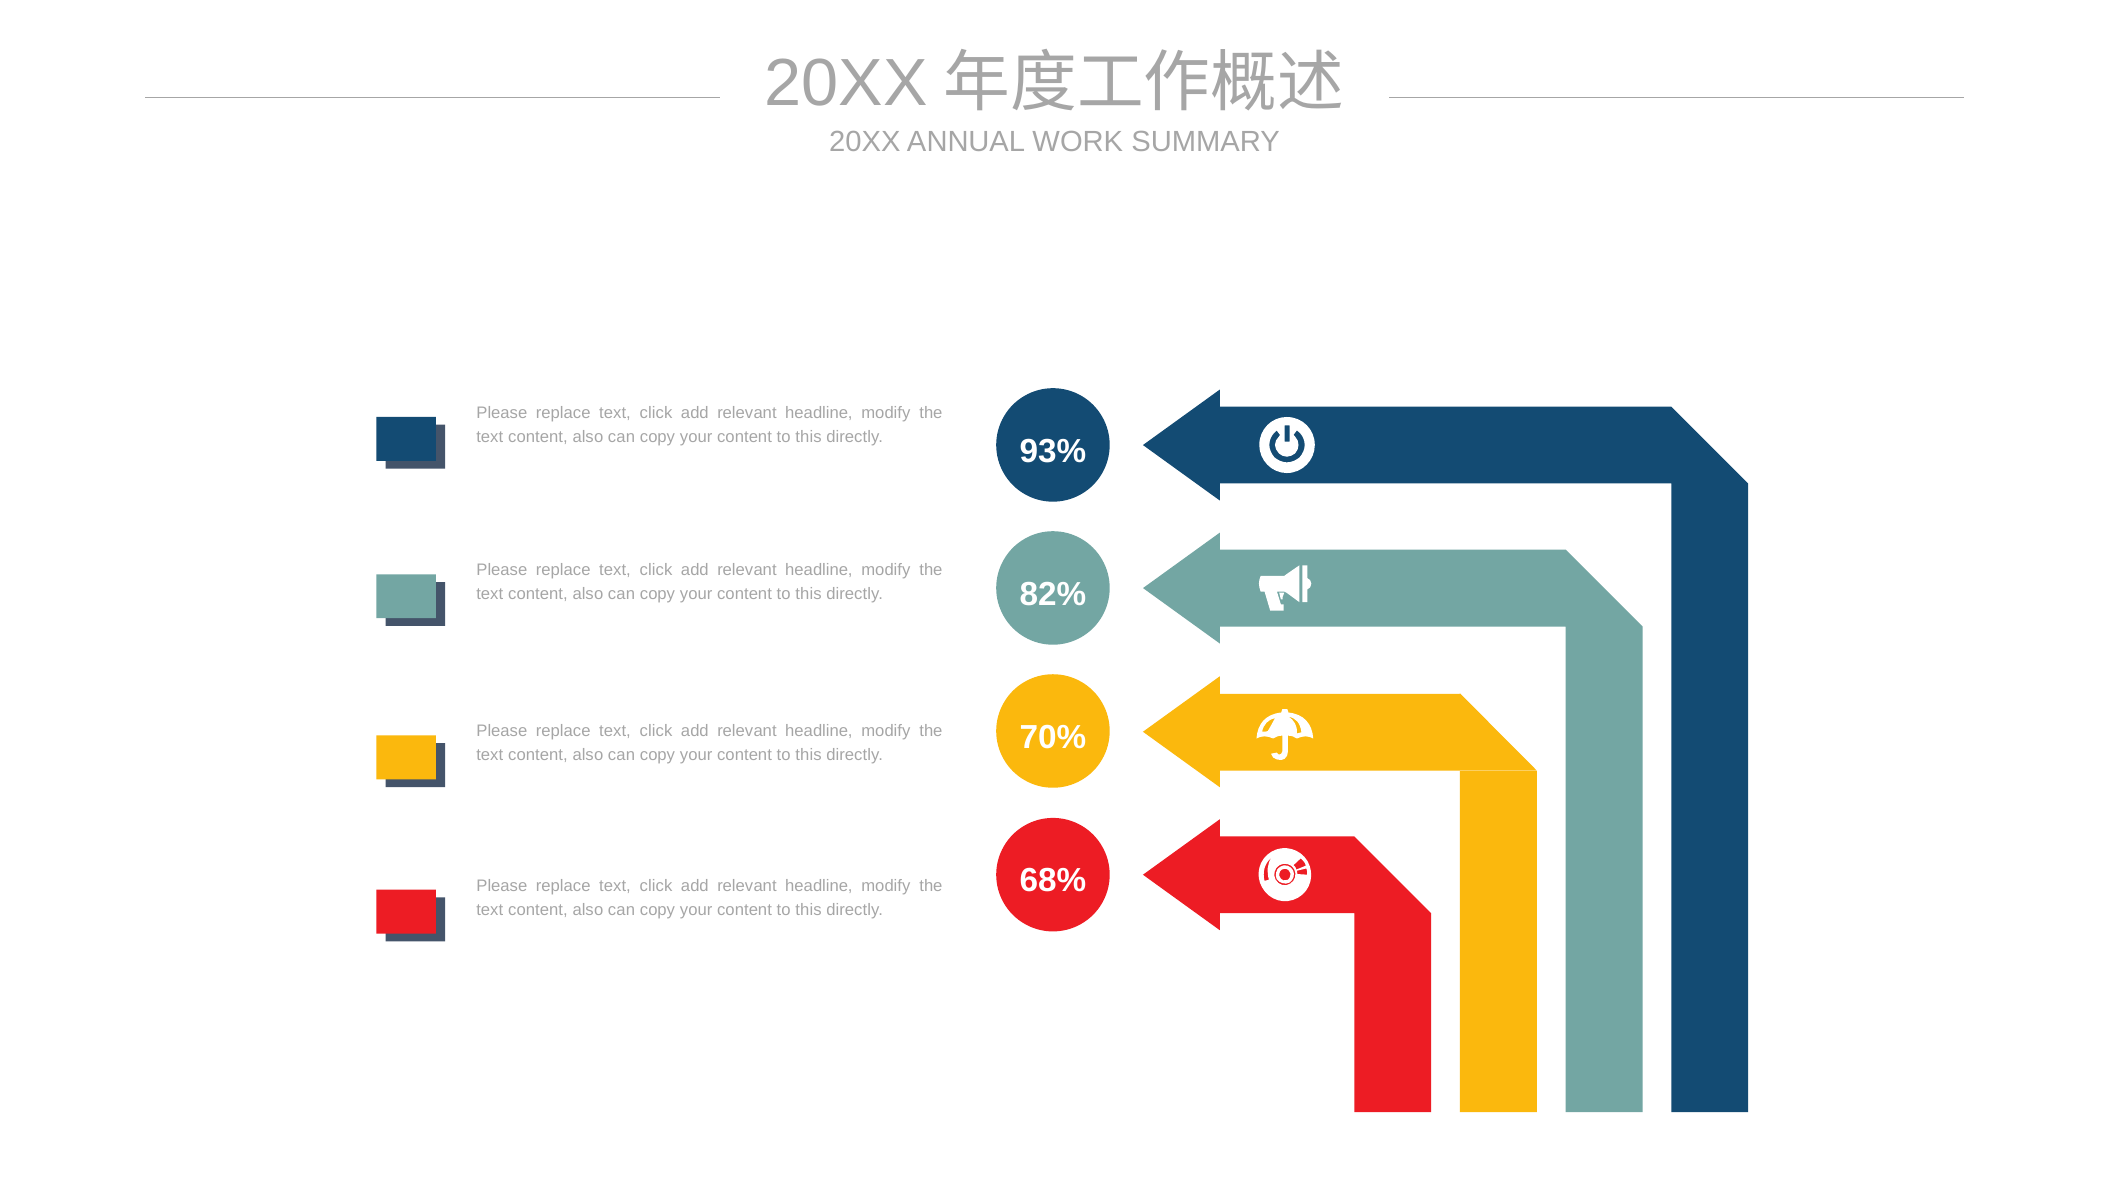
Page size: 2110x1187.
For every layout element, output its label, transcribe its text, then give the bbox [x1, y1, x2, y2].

text_box Please replace text, click add relevant headline, modify the text content, also can copy your content to this directly. [461, 390, 959, 453]
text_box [996, 531, 1110, 645]
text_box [996, 388, 1110, 502]
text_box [1142, 819, 1432, 1112]
text_box 20XX年度工作概述 [730, 38, 1379, 96]
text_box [996, 817, 1110, 932]
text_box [1142, 389, 1749, 1112]
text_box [996, 674, 1110, 788]
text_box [376, 889, 446, 942]
text_box Please replace text, click add relevant headline, modify the text content, also can copy your content to this directly. [461, 547, 959, 611]
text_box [376, 574, 446, 626]
text_box Please replace text, click add relevant headline, modify the text content, also can copy your content to this directly. [461, 863, 959, 926]
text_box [376, 416, 446, 469]
text_box 20XX年度工作概述 [730, 98, 1379, 119]
text_box 20XX ANNUAL WORK SUMMARY [824, 122, 1285, 158]
text_box Please replace text, click add relevant headline, modify the text content, also can copy your content to this directly. [461, 708, 959, 772]
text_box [376, 735, 446, 788]
